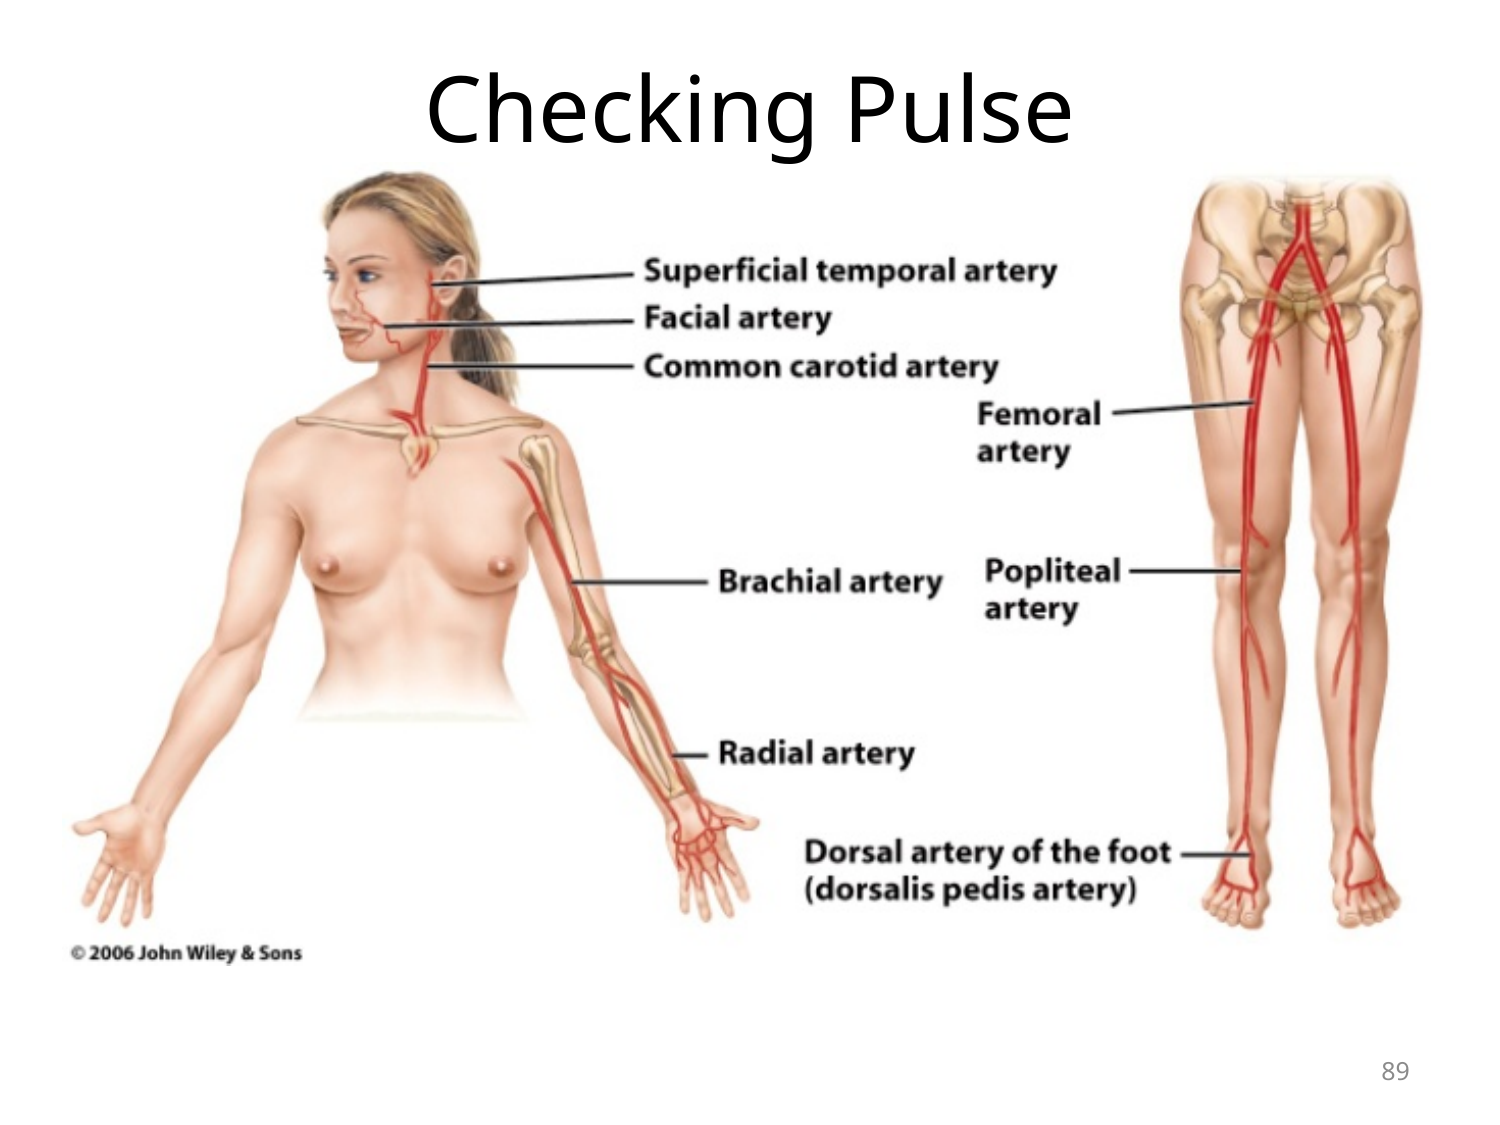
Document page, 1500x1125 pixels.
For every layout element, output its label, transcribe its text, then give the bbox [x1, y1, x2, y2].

title Checking Pulse [75, 12, 1426, 160]
slide_number 89 [1074, 1042, 1425, 1103]
picture [62, 162, 1431, 966]
